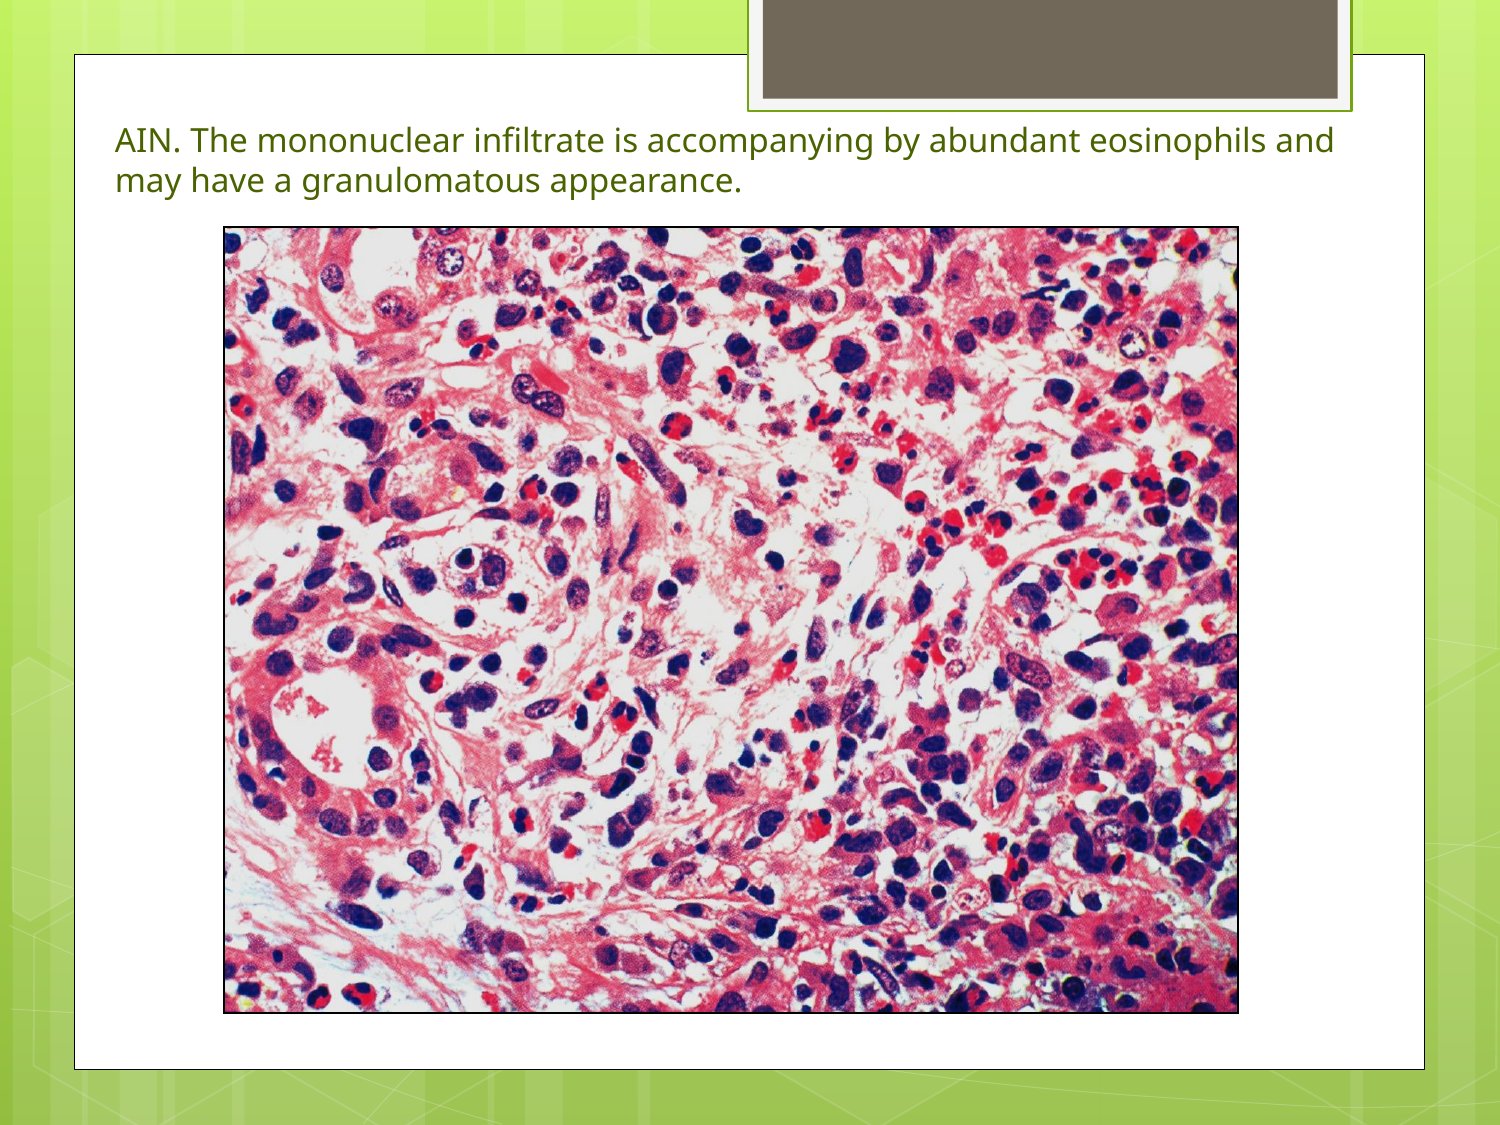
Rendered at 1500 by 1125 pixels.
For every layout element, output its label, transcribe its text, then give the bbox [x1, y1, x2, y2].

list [224, 227, 1238, 1013]
title AIN. The mononuclear infiltrate is accompanying by abundant eosinophils and may have a granulomatous appearance. [99, 49, 1401, 207]
